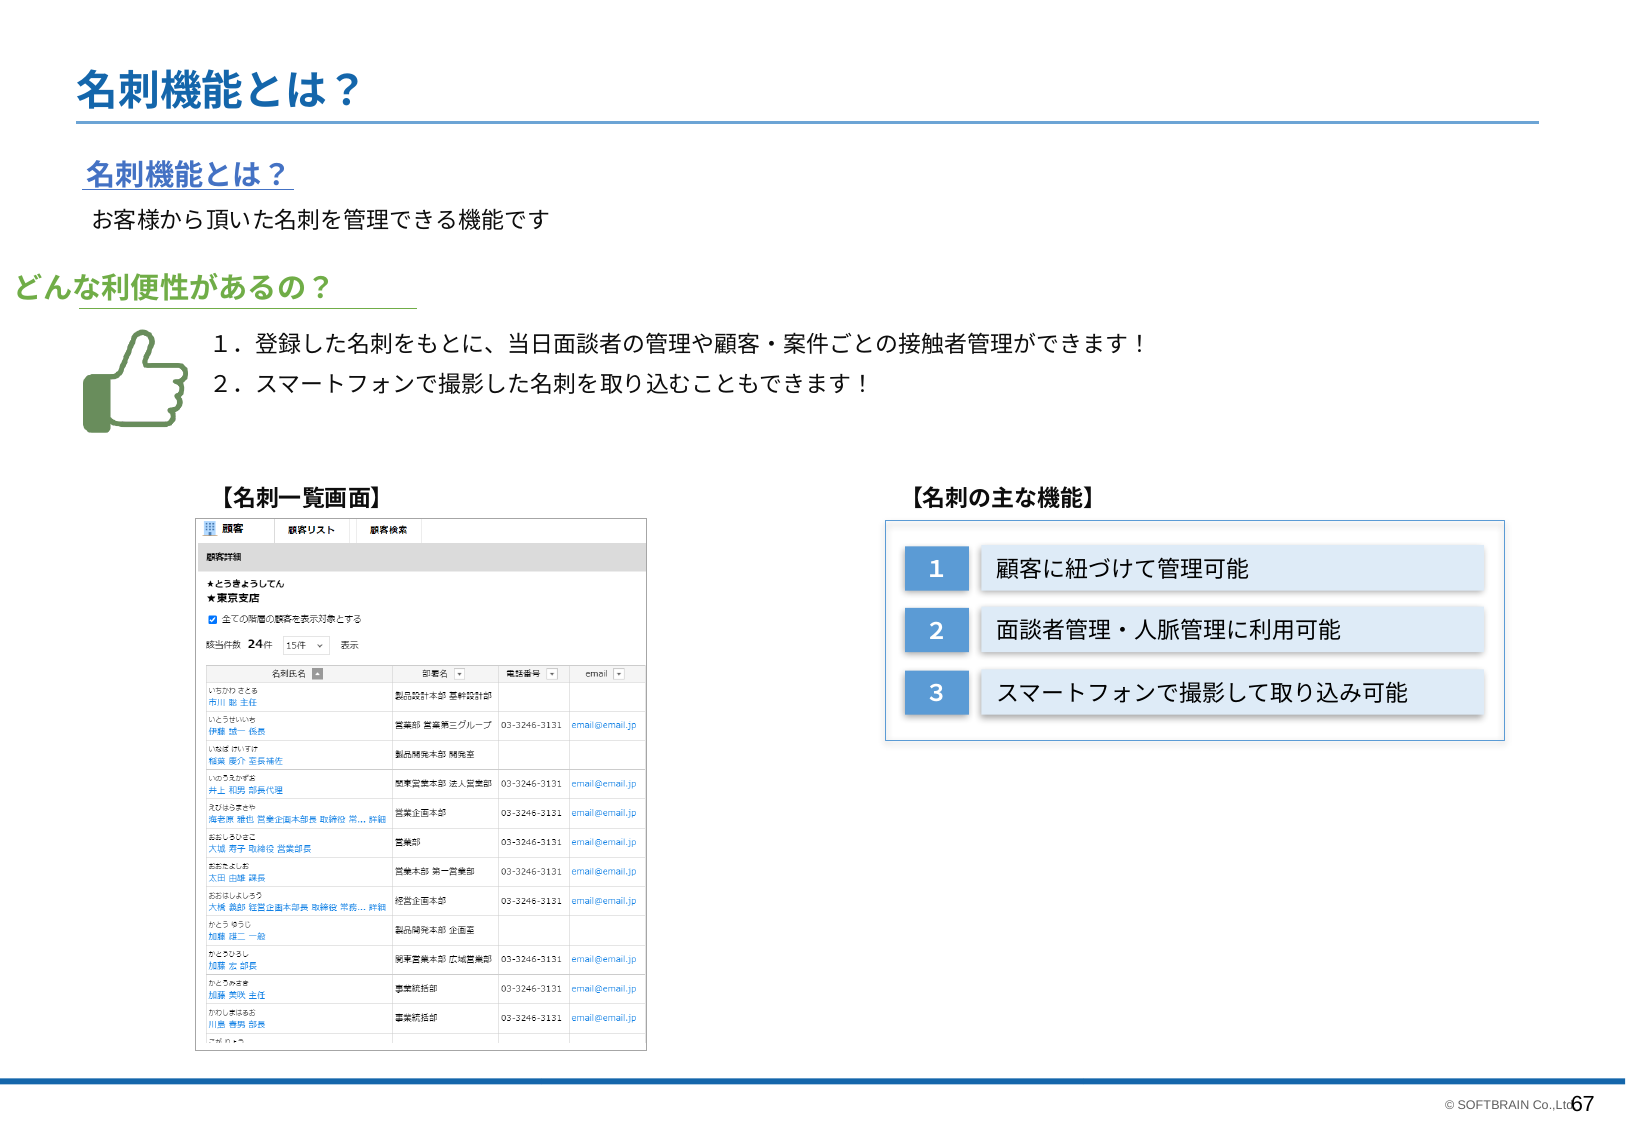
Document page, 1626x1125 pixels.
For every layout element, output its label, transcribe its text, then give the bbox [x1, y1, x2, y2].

title 名刺機能とは？ [76, 61, 1545, 121]
text_box スマートフォンで撮影して取り込み可能 [981, 669, 1485, 716]
text_box 【名刺の主な機能】 [885, 475, 1377, 518]
picture [83, 329, 188, 434]
text_box 面談者管理・人脈管理に利用可能 [981, 606, 1485, 653]
text_box １ [904, 546, 970, 591]
text_box 顧客に紐づけて管理可能 [981, 544, 1485, 591]
text_box 名刺機能とは？ [71, 149, 307, 199]
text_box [76, 262, 417, 314]
text_box [884, 520, 1505, 741]
text_box ３ [904, 670, 970, 716]
text_box 【名刺一覧画面】 [195, 475, 460, 518]
text_box １．登録した名刺をもとに、当日面談者の管理や顧客・案件ごとの接触者管理ができます！ ２．スマートフォンで撮影した名刺を取り込むこともできます！ [171, 322, 1625, 405]
picture [195, 518, 647, 1051]
text_box ２ [904, 607, 970, 653]
text_box お客様から頂いた名刺を管理できる機能です [76, 197, 1580, 241]
